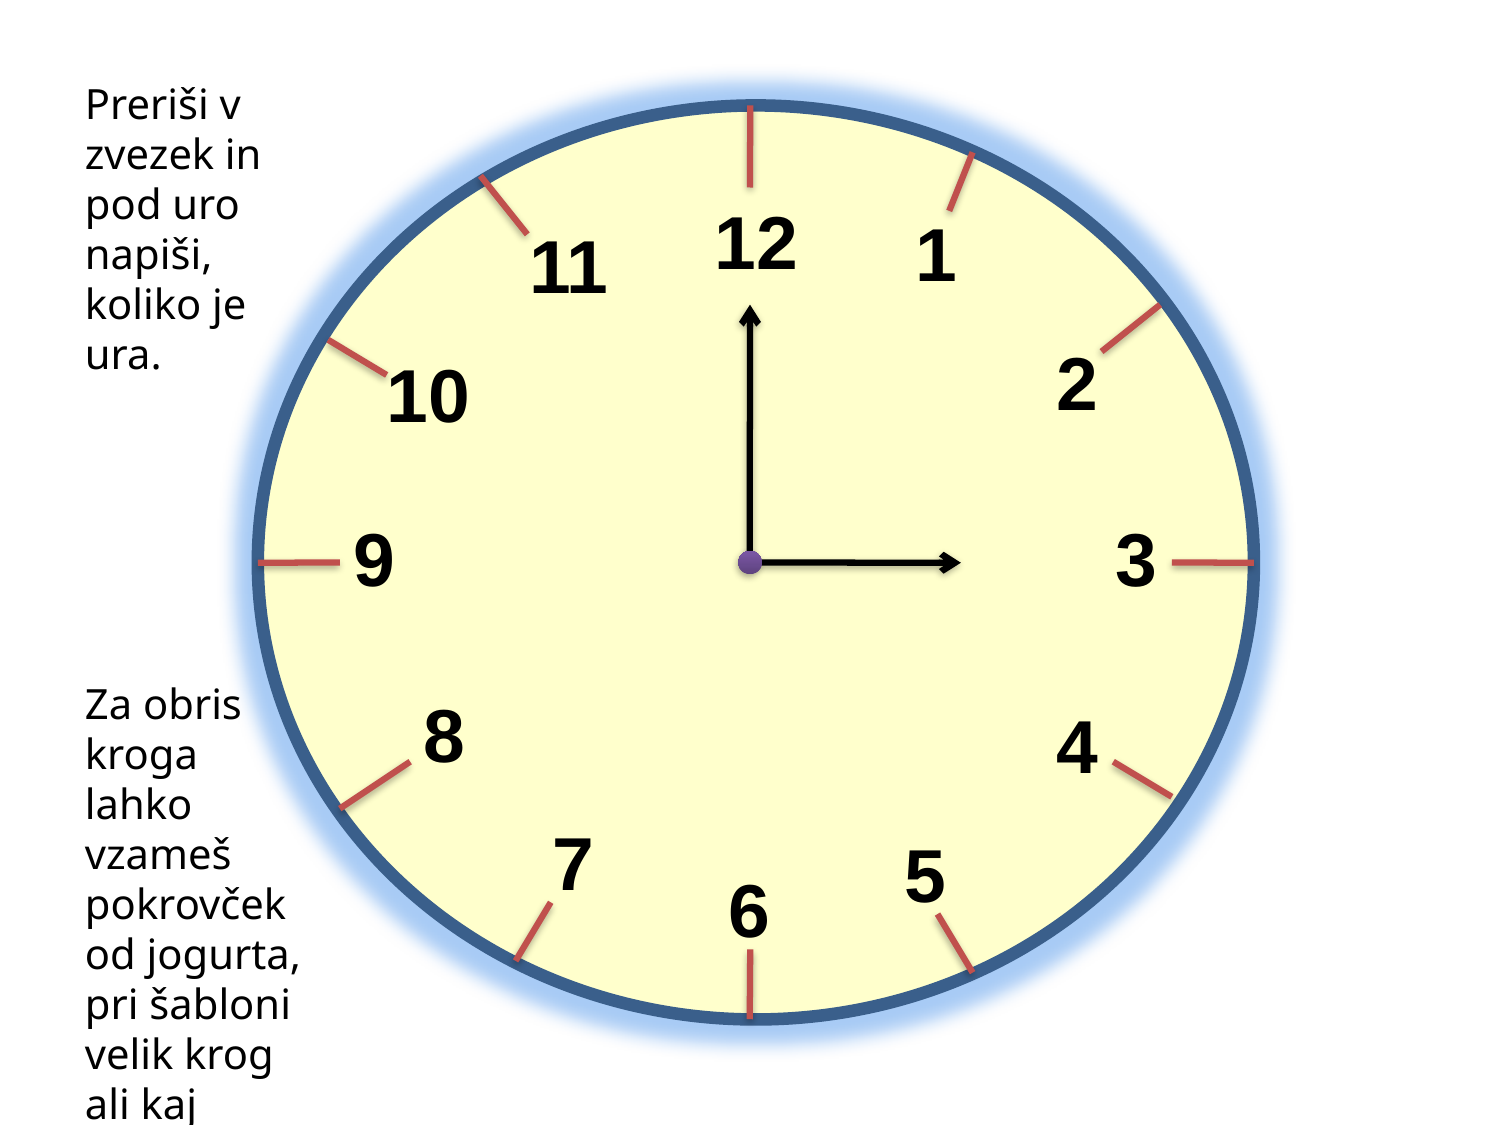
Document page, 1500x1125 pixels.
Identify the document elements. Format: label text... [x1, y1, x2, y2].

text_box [339, 761, 411, 809]
text_box 2 [1041, 328, 1113, 433]
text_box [925, 925, 985, 962]
text_box 4 [1041, 691, 1113, 797]
text_box 3 [1100, 503, 1172, 609]
text_box Preriši v zvezek in pod uro napiši, koliko je ura. Za obris kroga lahko vzameš pokrovček od jogurta, pri šabloni velik krog ali kaj podobnega. [70, 70, 327, 1125]
text_box 5 [889, 820, 961, 925]
text_box 7 [537, 808, 610, 914]
text_box 11 [514, 210, 624, 316]
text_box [1101, 304, 1161, 352]
text_box [738, 550, 762, 575]
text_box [474, 181, 534, 229]
text_box 10 [371, 339, 485, 445]
text_box 8 [408, 679, 481, 785]
text_box 6 [713, 855, 785, 961]
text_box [931, 169, 991, 194]
text_box 12 [700, 187, 814, 293]
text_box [327, 339, 387, 376]
text_box 9 [338, 503, 410, 609]
text_box 1 [901, 199, 973, 304]
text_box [503, 913, 563, 950]
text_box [1112, 761, 1173, 798]
text_box [327, 103, 1257, 1022]
